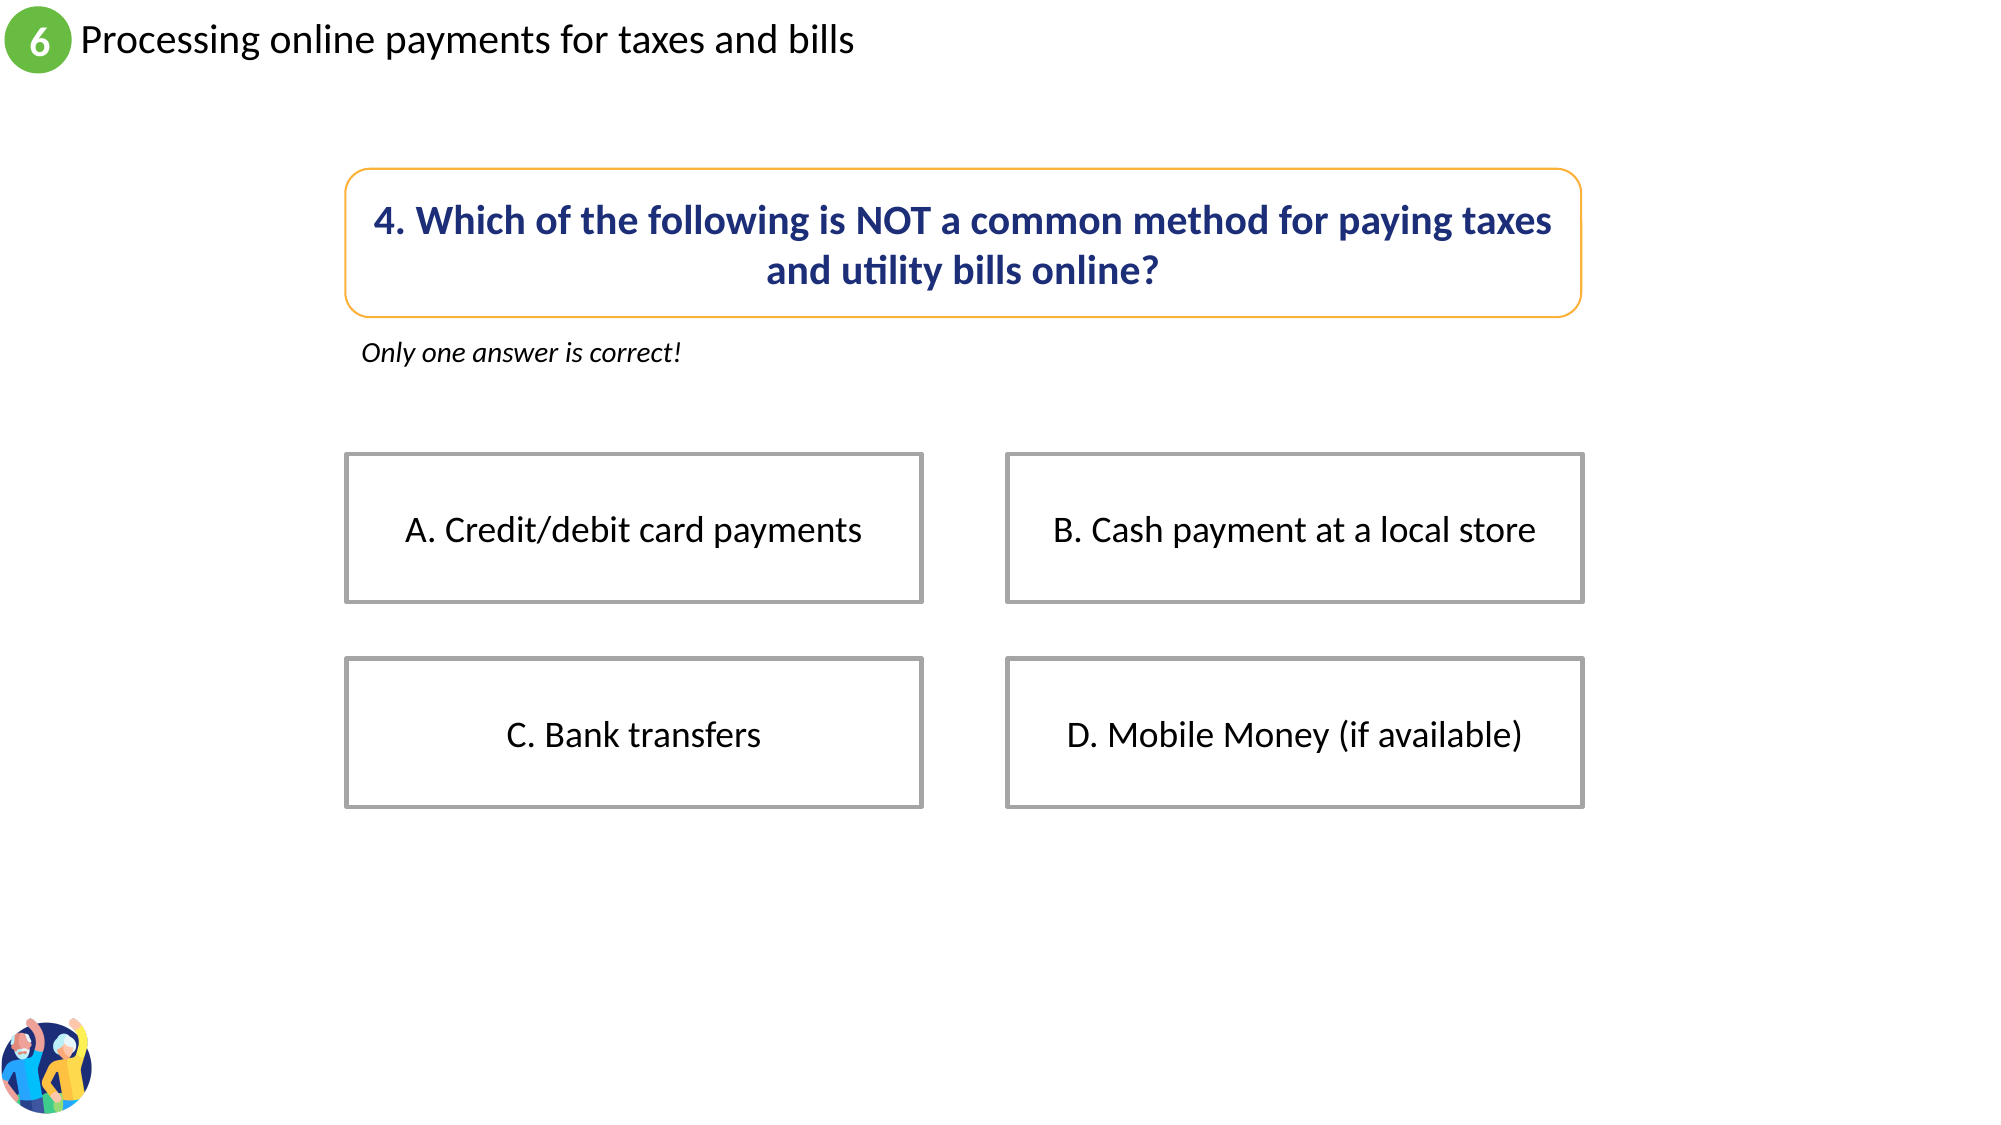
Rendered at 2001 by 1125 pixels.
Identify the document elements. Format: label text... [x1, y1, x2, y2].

text_box Only one answer is correct! [346, 325, 700, 376]
picture [1, 1007, 99, 1125]
text_box 4. Which of the following is NOT a common method for paying taxes and utility bills online? [345, 168, 1582, 318]
text_box A. Credit/debit card payments [344, 452, 924, 604]
text_box B. Cash payment at a local store [1005, 452, 1585, 604]
text_box C. Bank transfers [344, 656, 924, 809]
text_box D. Mobile Money (if available) [1005, 656, 1585, 809]
